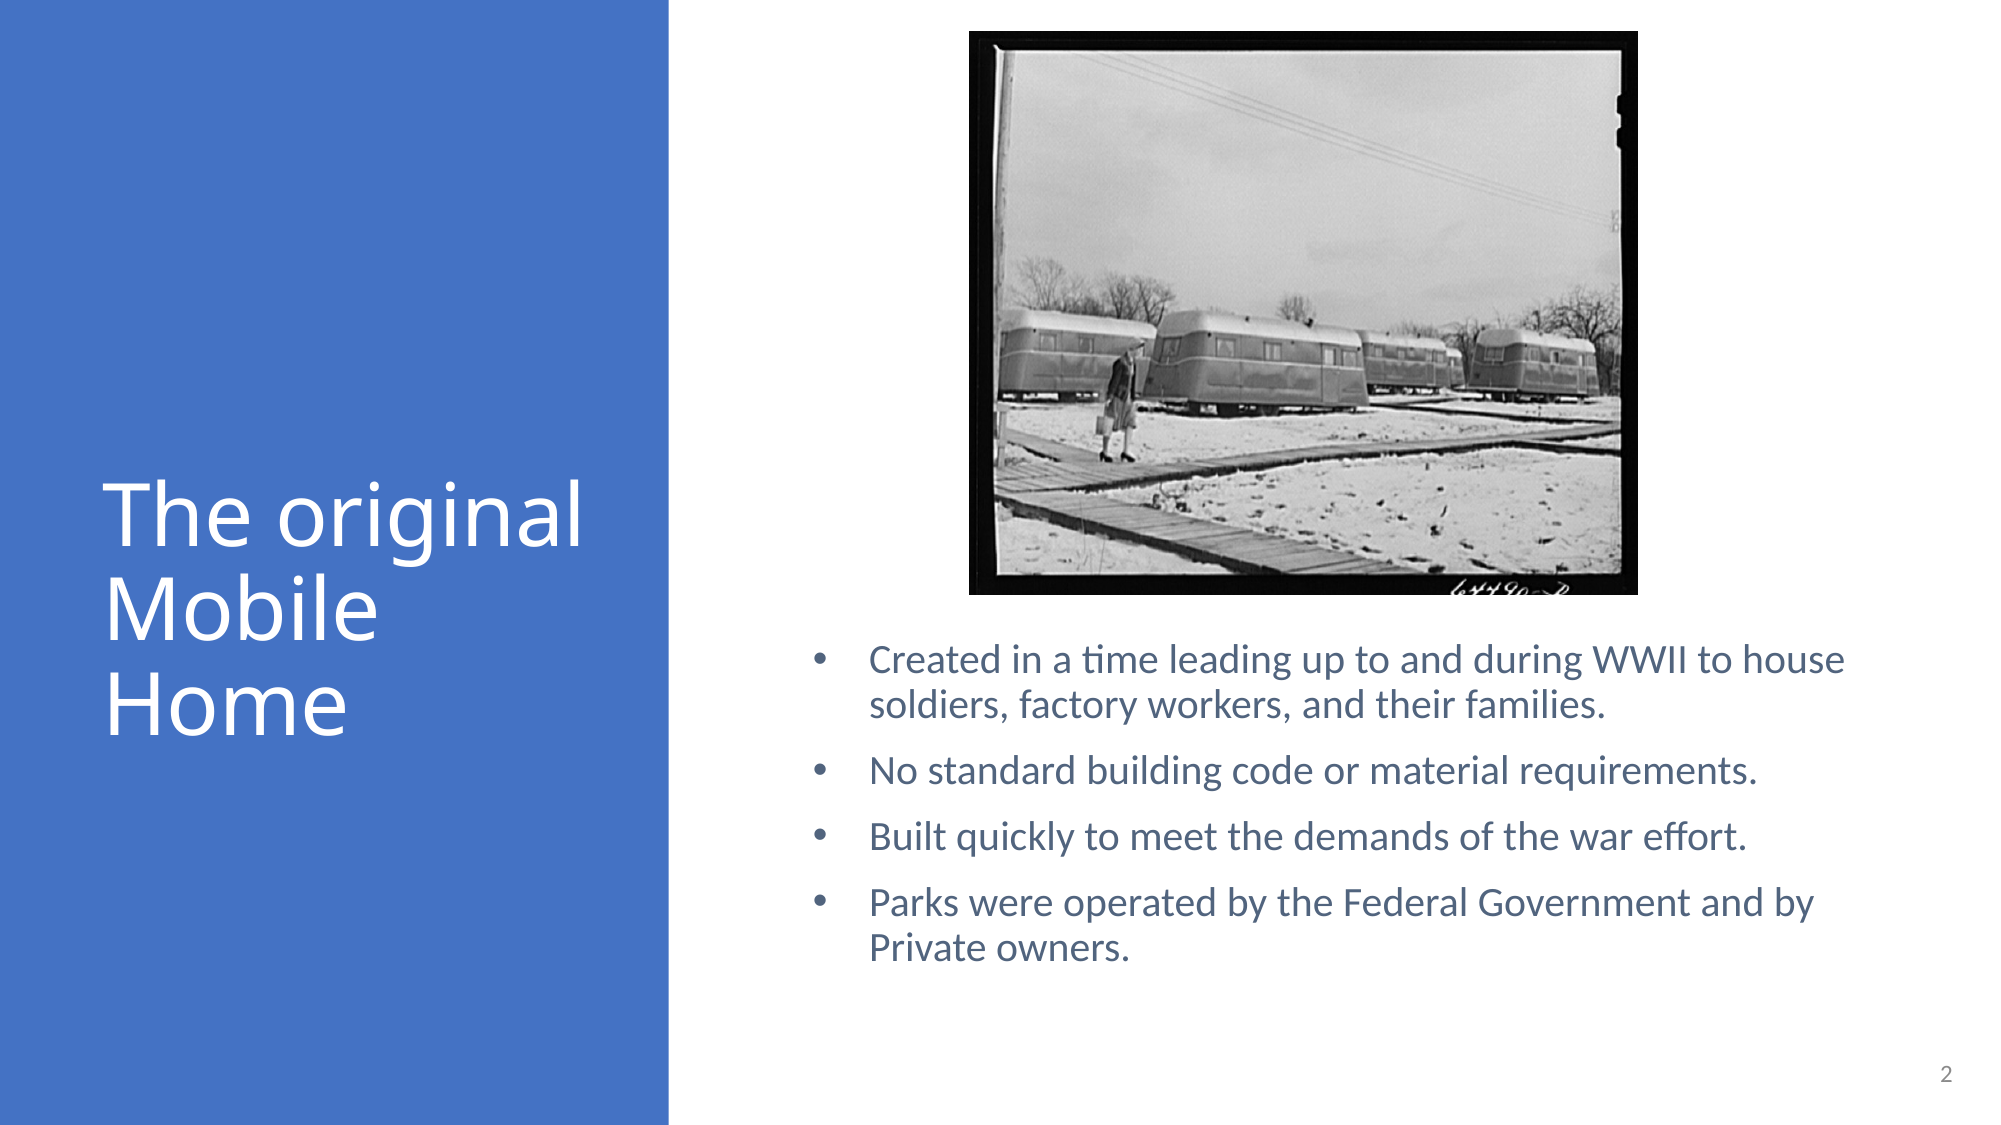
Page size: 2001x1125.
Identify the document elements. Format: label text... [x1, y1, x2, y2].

title The original Mobile Home [87, 127, 614, 762]
picture [969, 31, 1638, 595]
list Created in a time leading up to and during WWII to house soldiers, factory workers, and their families. No standard building code or material requirements. Built quickly to meet the demands of the war effort. Parks were operated by the Federal Government and by Private owners. [797, 630, 1881, 1007]
slide_number 2 [1864, 1042, 1968, 1103]
